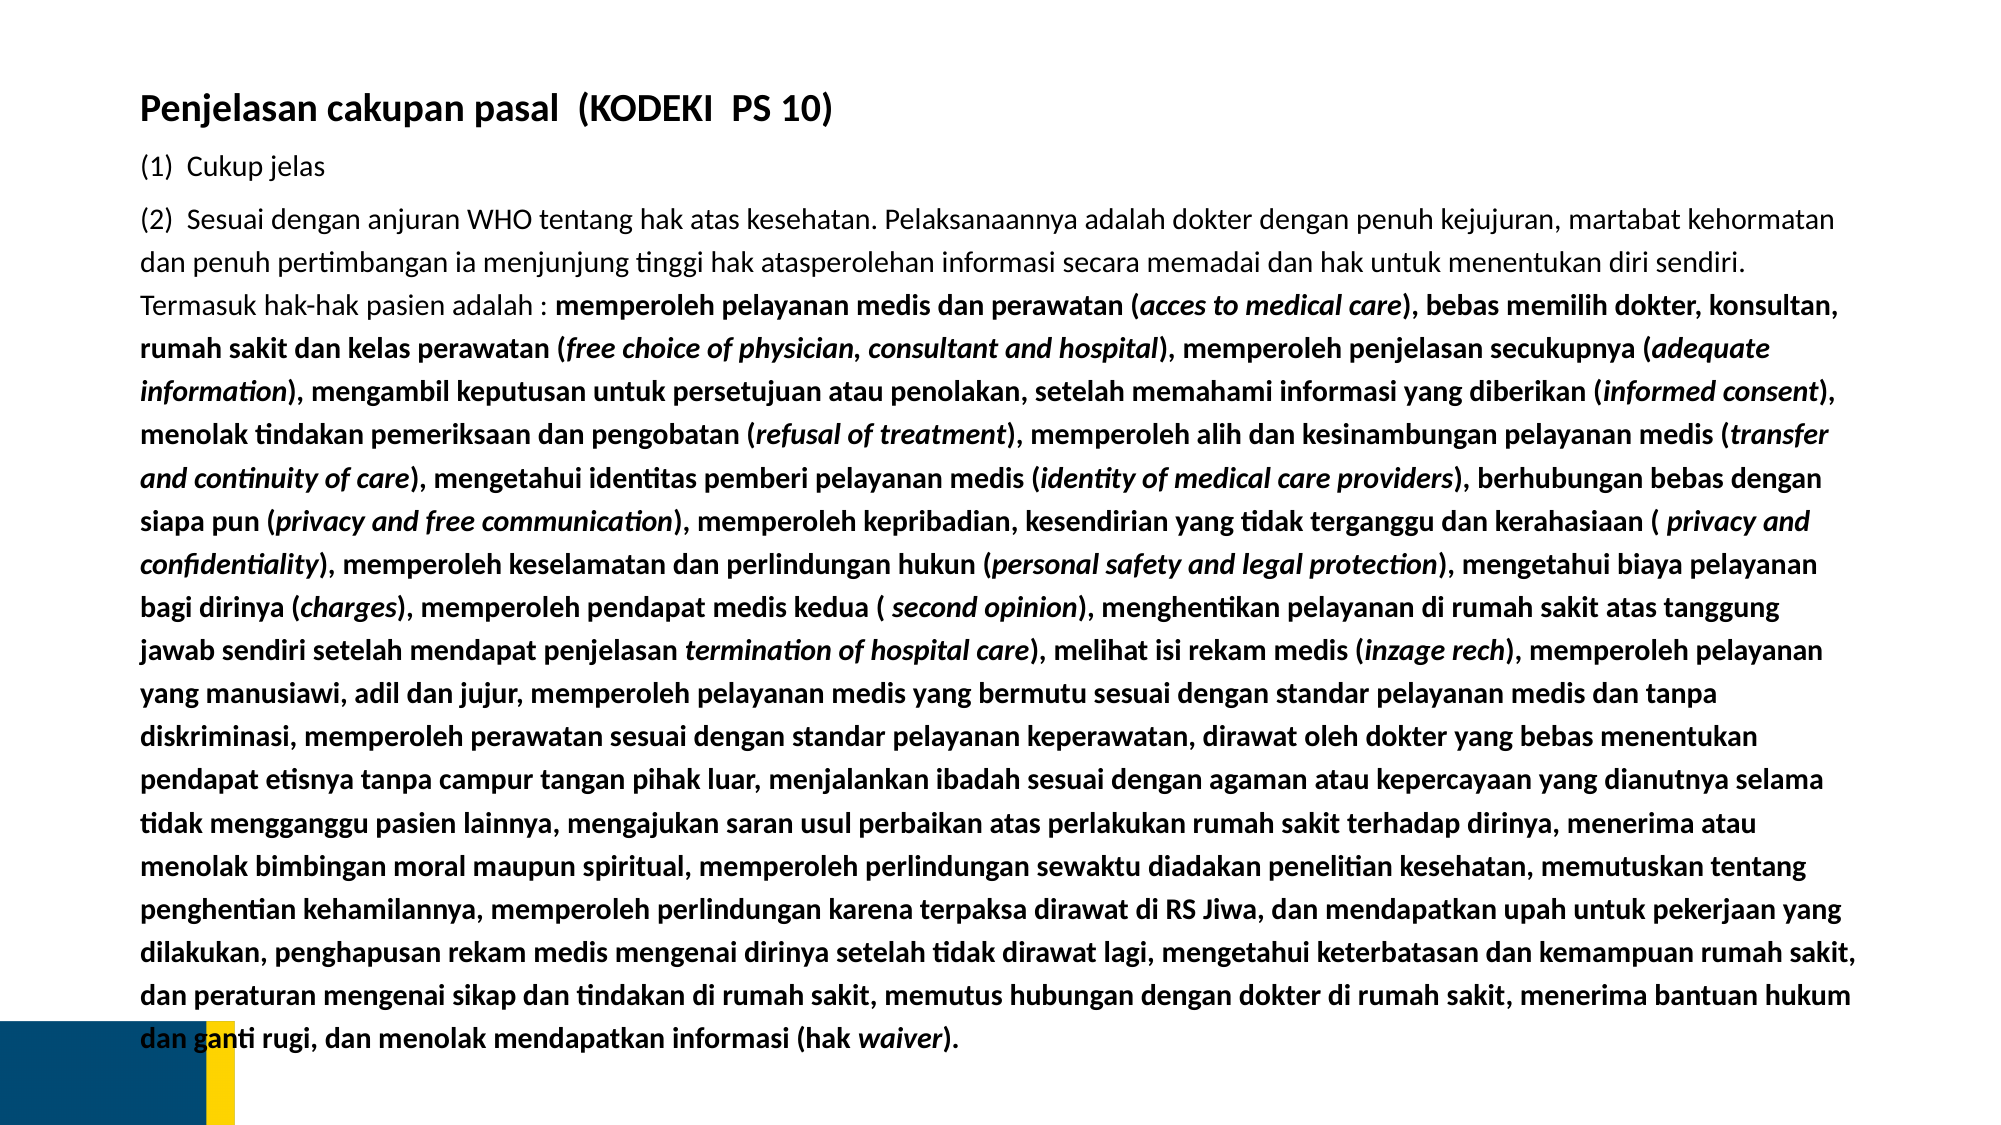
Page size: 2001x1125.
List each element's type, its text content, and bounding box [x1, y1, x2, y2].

picture [0, 1021, 236, 1125]
list Penjelasan cakupan pasal (KODEKI PS 10) (1) Cukup jelas (2) Sesuai dengan anjuran WHO tentang hak atas kesehatan. Pelaksanaannya adalah dokter dengan penuh kejujuran, martabat kehormatan dan penuh pertimbangan ia menjunjung tinggi hak atasperolehan informasi secara memadai dan hak untuk menentukan diri sendiri. Termasuk hak-hak pasien adalah : memperoleh pelayanan medis dan perawatan (acces to medical care), bebas memilih dokter, konsultan, rumah sakit dan kelas perawatan (free choice of physician, consultant and hospital), memperoleh penjelasan secukupnya (adequate information), mengambil keputusan untuk persetujuan atau penolakan, setelah memahami informasi yang diberikan (informed consent), menolak tindakan pemeriksaan dan pengobatan (refusal of treatment), memperoleh alih dan kesinambungan pelayanan medis (transfer and continuity of care), mengetahui identitas pemberi pelayanan medis (identity of medical care providers), berhubungan bebas dengan siapa pun (privacy and free communication), memperoleh kepribadian, kesendirian yang tidak terganggu dan kerahasiaan ( privacy and confidentiality), memperoleh keselamatan dan perlindungan hukun (personal safety and legal protection), mengetahui biaya pelayanan bagi dirinya (charges), memperoleh pendapat medis kedua ( second opinion), menghentikan pelayanan di rumah sakit atas tanggung jawab sendiri setelah mendapat penjelasan termination of hospital care), melihat isi rekam medis (inzage rech), memperoleh pelayanan yang manusiawi, adil dan jujur, memperoleh pelayanan medis yang bermutu sesuai dengan standar pelayanan medis dan tanpa diskriminasi, memperoleh perawatan sesuai dengan standar pelayanan keperawatan, dirawat oleh dokter yang bebas menentukan pendapat etisnya tanpa campur tangan pihak luar, menjalankan ibadah sesuai dengan agaman atau kepercayaan yang dianutnya selama tidak mengganggu pasien lainnya, mengajukan saran usul perbaikan atas perlakukan rumah sakit terhadap dirinya, menerima atau menolak bimbingan moral maupun spiritual, memperoleh perlindungan sewaktu diadakan penelitian kesehatan, memutuskan tentang penghentian kehamilannya, memperoleh perlindungan karena terpaksa dirawat di RS Jiwa, dan mendapatkan upah untuk pekerjaan yang dilakukan, penghapusan rekam medis mengenai dirinya setelah tidak dirawat lagi, mengetahui keterbatasan dan kemampuan rumah sakit, dan peraturan mengenai sikap dan tindakan di rumah sakit, memutus hubungan dengan dokter di rumah sakit, menerima bantuan hukum dan ganti rugi, dan menolak mendapatkan informasi (hak waiver). [125, 65, 1875, 1125]
